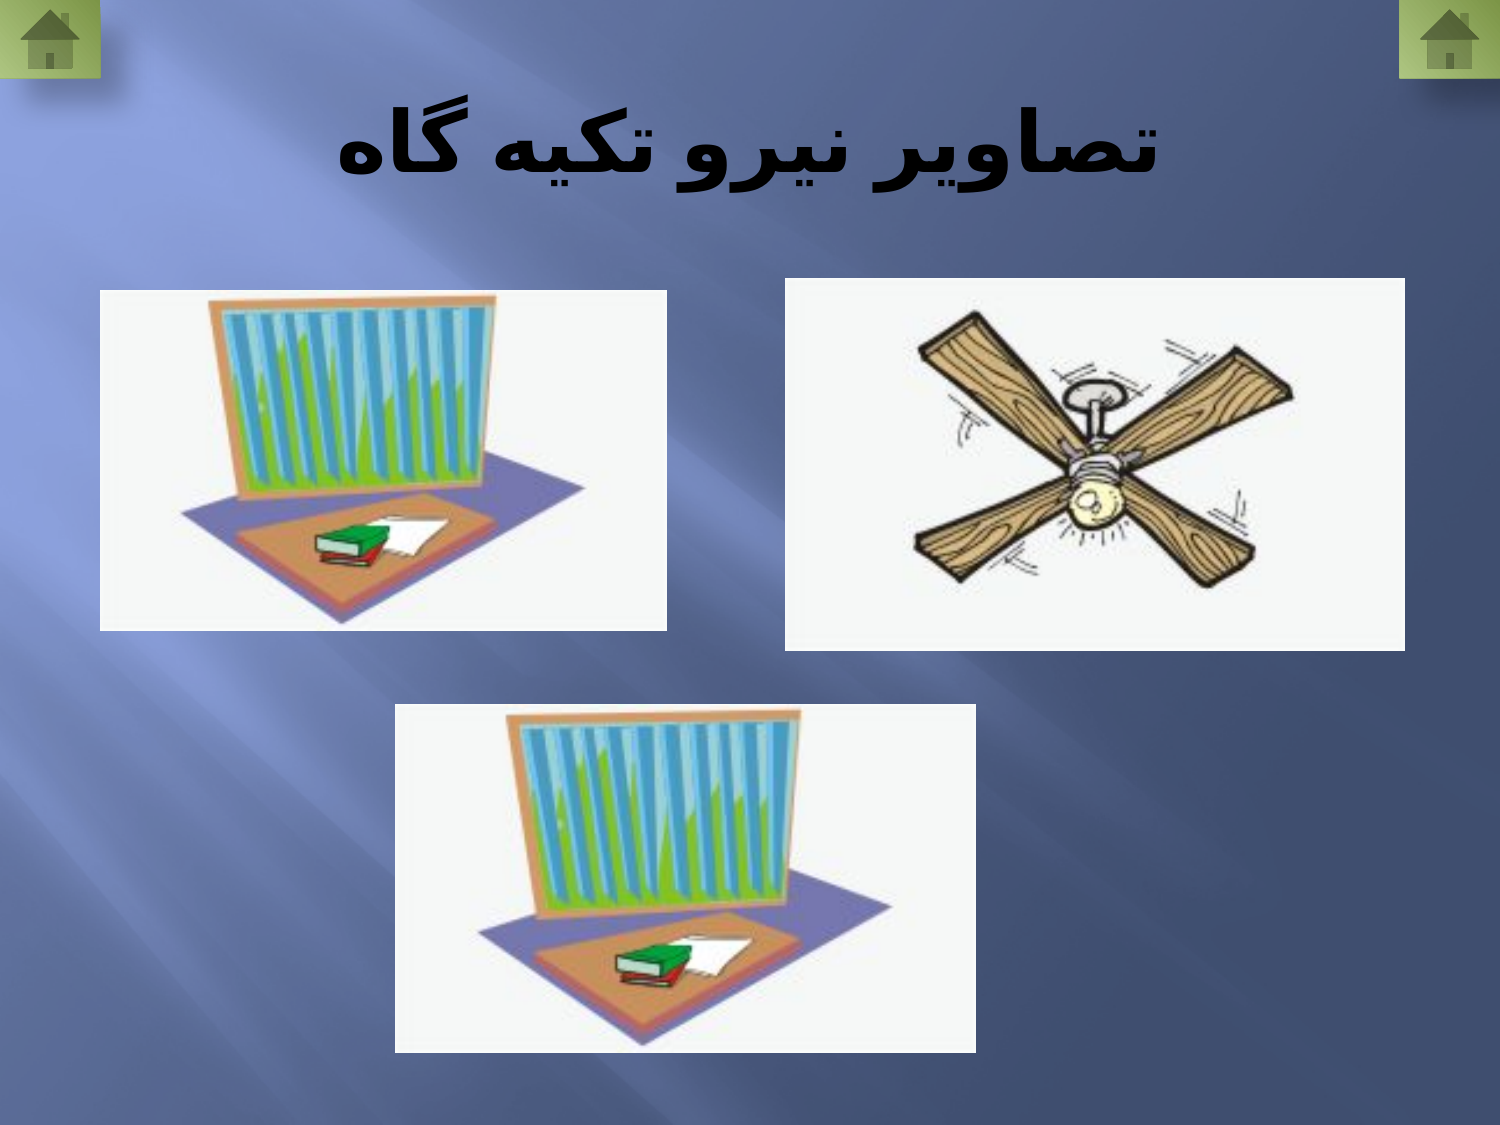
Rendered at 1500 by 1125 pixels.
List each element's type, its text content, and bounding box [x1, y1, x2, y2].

picture [100, 290, 667, 631]
text_box [1399, 0, 1500, 79]
picture [785, 278, 1406, 651]
picture [395, 703, 976, 1053]
text_box [0, 0, 101, 79]
title تصاویر نیرو تکیه گاه [75, 45, 1425, 233]
